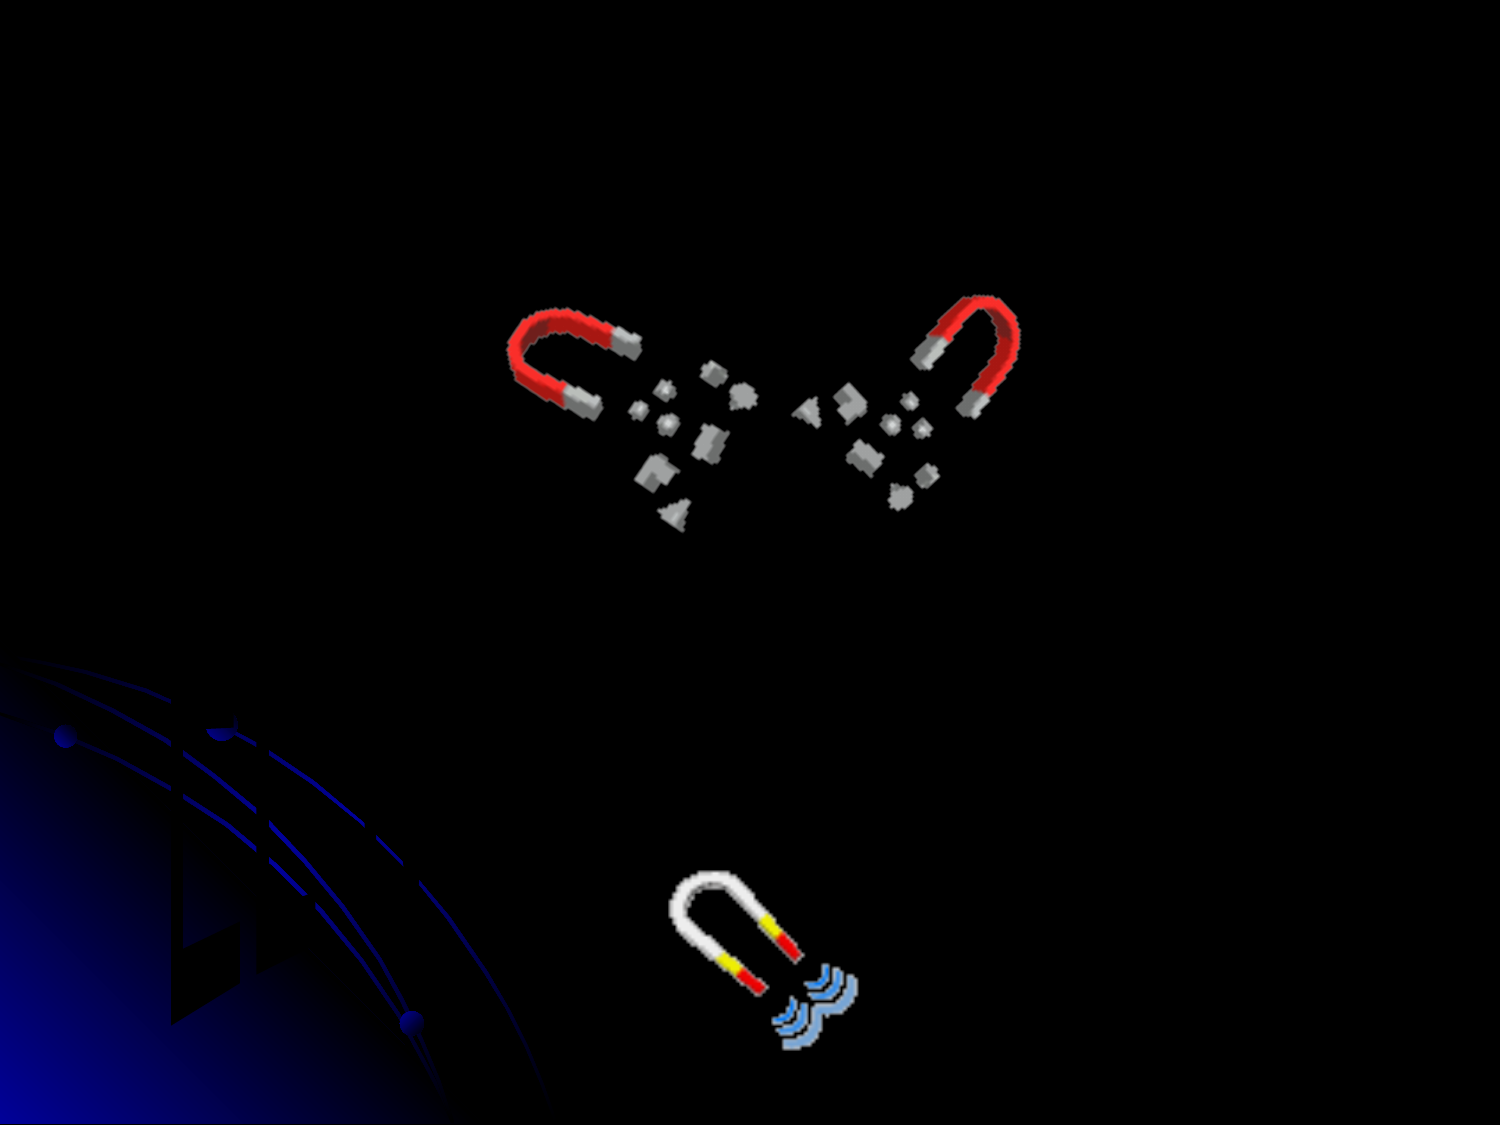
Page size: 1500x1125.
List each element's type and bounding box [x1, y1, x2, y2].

picture [666, 869, 881, 1083]
picture [775, 244, 1073, 539]
picture [462, 246, 789, 551]
